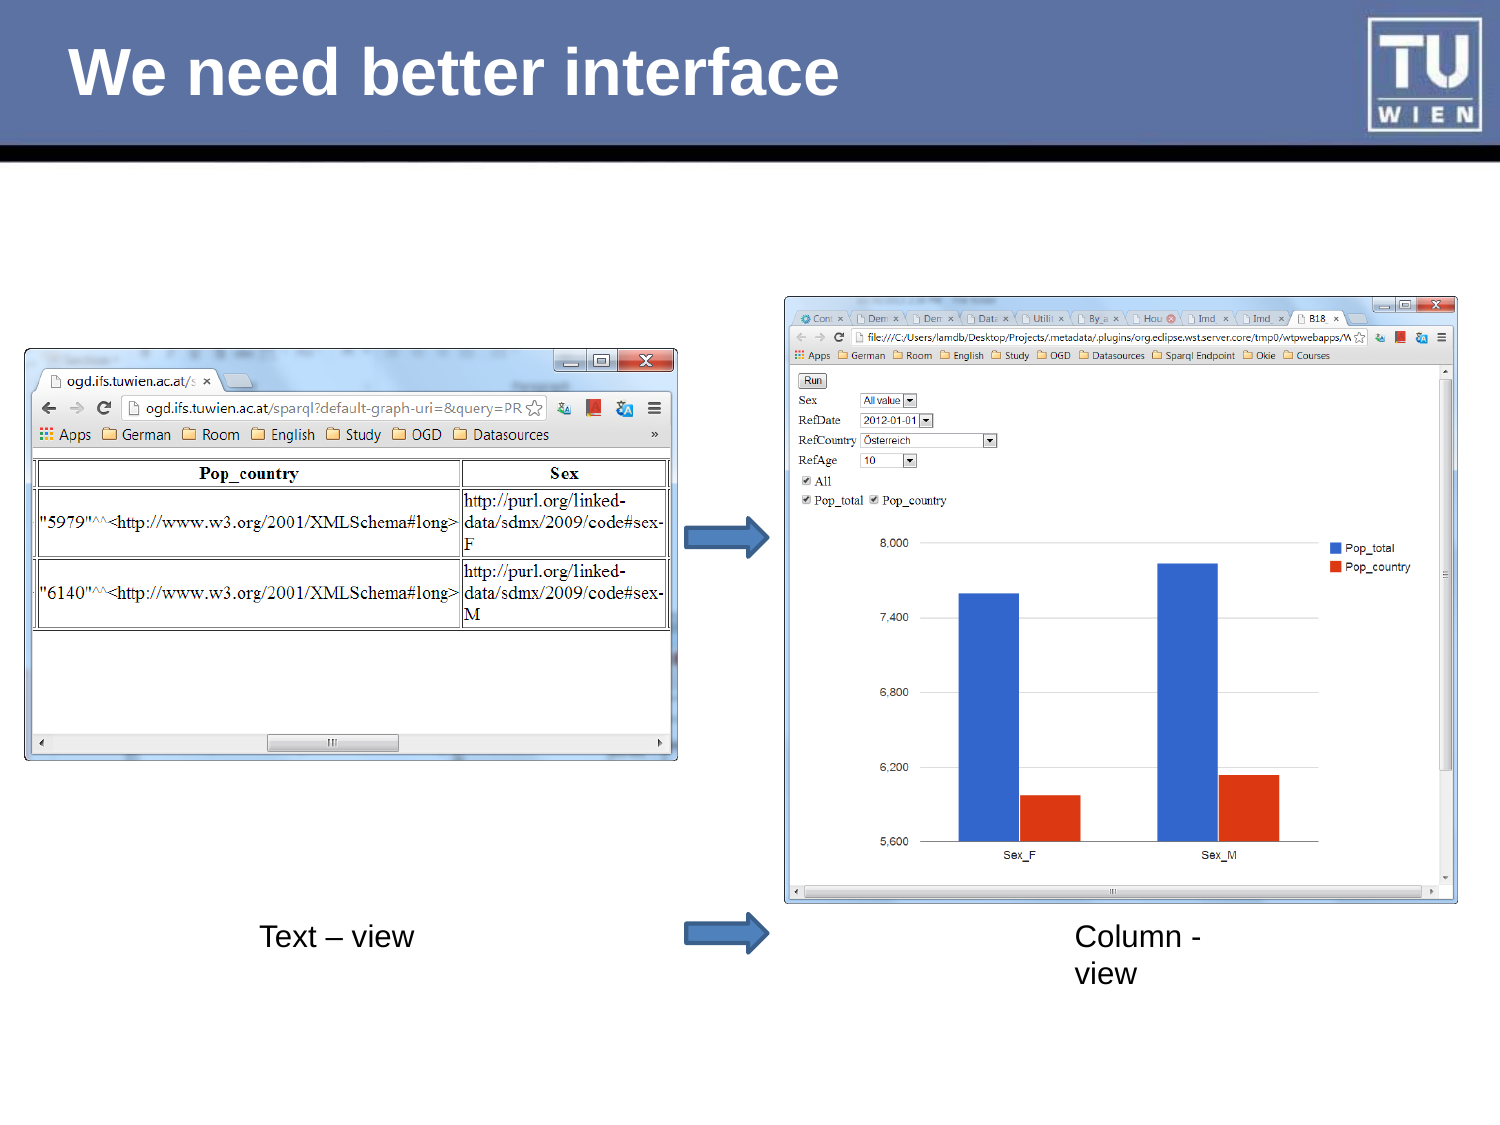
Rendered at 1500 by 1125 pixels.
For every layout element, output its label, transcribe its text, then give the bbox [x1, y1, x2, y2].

text_box [684, 911, 770, 955]
text_box [684, 516, 770, 559]
picture [0, 0, 1500, 1125]
title We need better interface [52, 12, 1350, 138]
text_box Column - view [1059, 913, 1274, 999]
text_box Text – view [244, 908, 459, 961]
